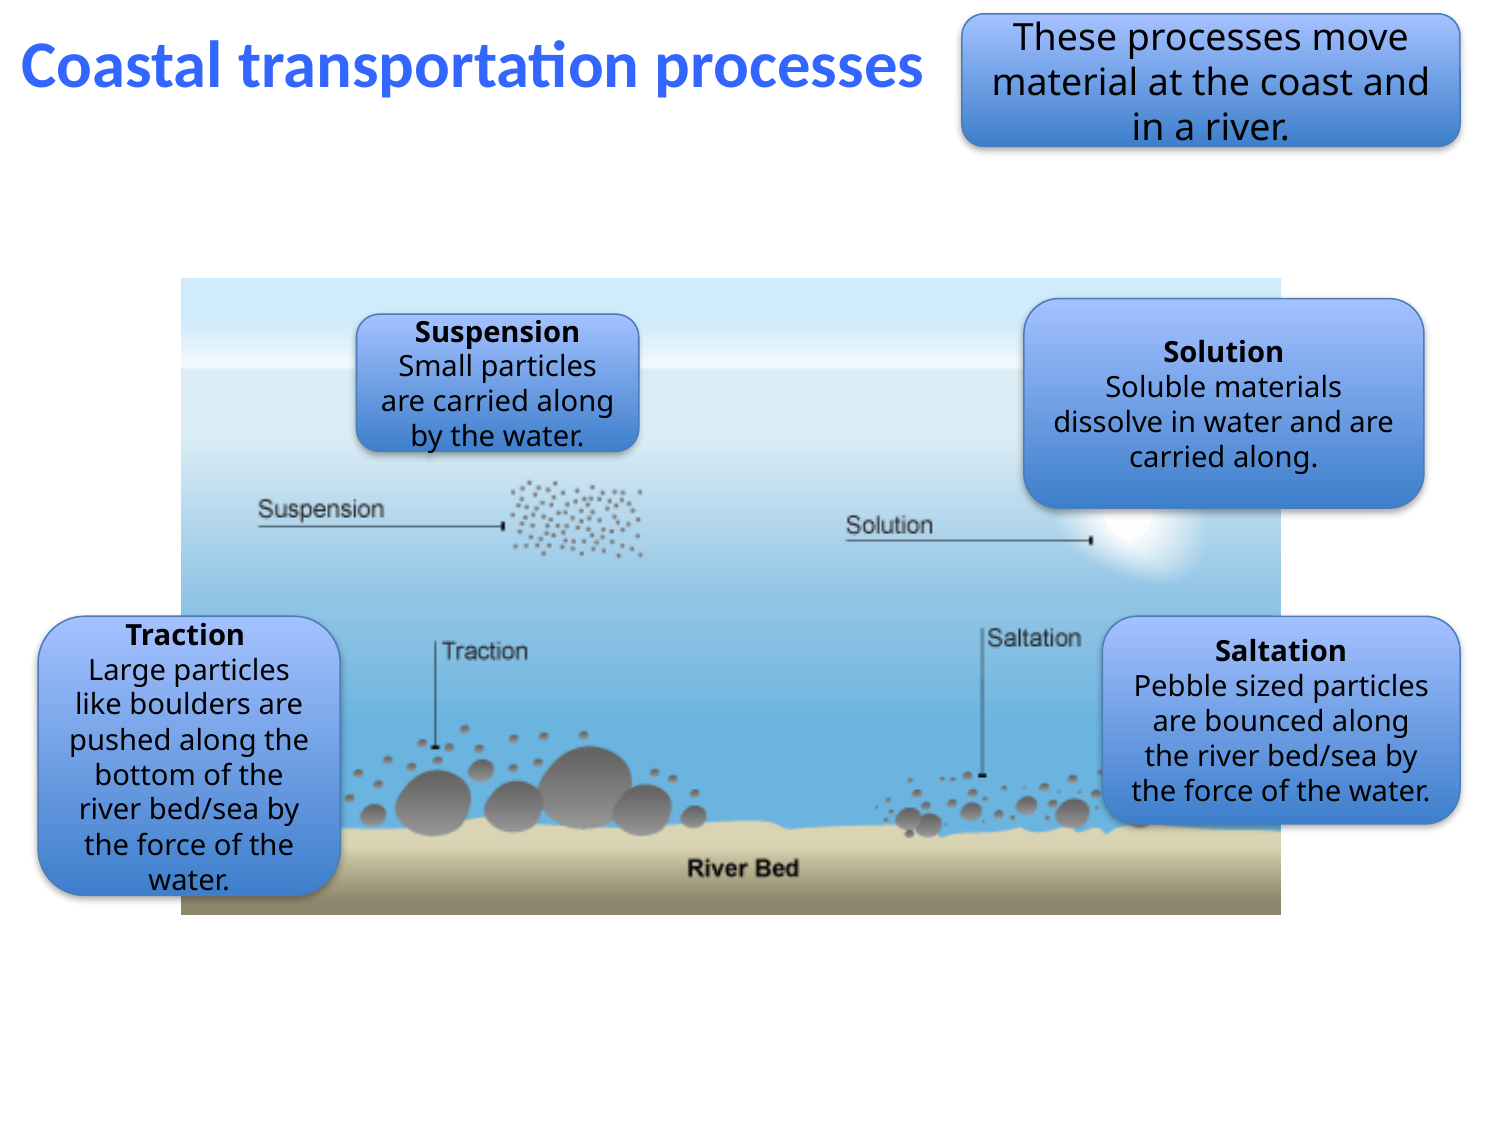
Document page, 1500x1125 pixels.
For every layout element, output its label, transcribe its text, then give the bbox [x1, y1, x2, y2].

text_box These processes move material at the coast and in a river. [961, 13, 1461, 148]
text_box Solution Soluble materials dissolve in water and are carried along. [1286, 297, 1425, 509]
text_box Coastal transportation processes [6, 12, 956, 108]
text_box Saltation Pebble sized particles are bounced along the river bed/sea by the force of the water. [1286, 615, 1461, 825]
picture [180, 278, 1282, 916]
text_box Traction Large particles like boulders are pushed along the bottom of the river bed/sea by the force of the water. [37, 615, 175, 897]
